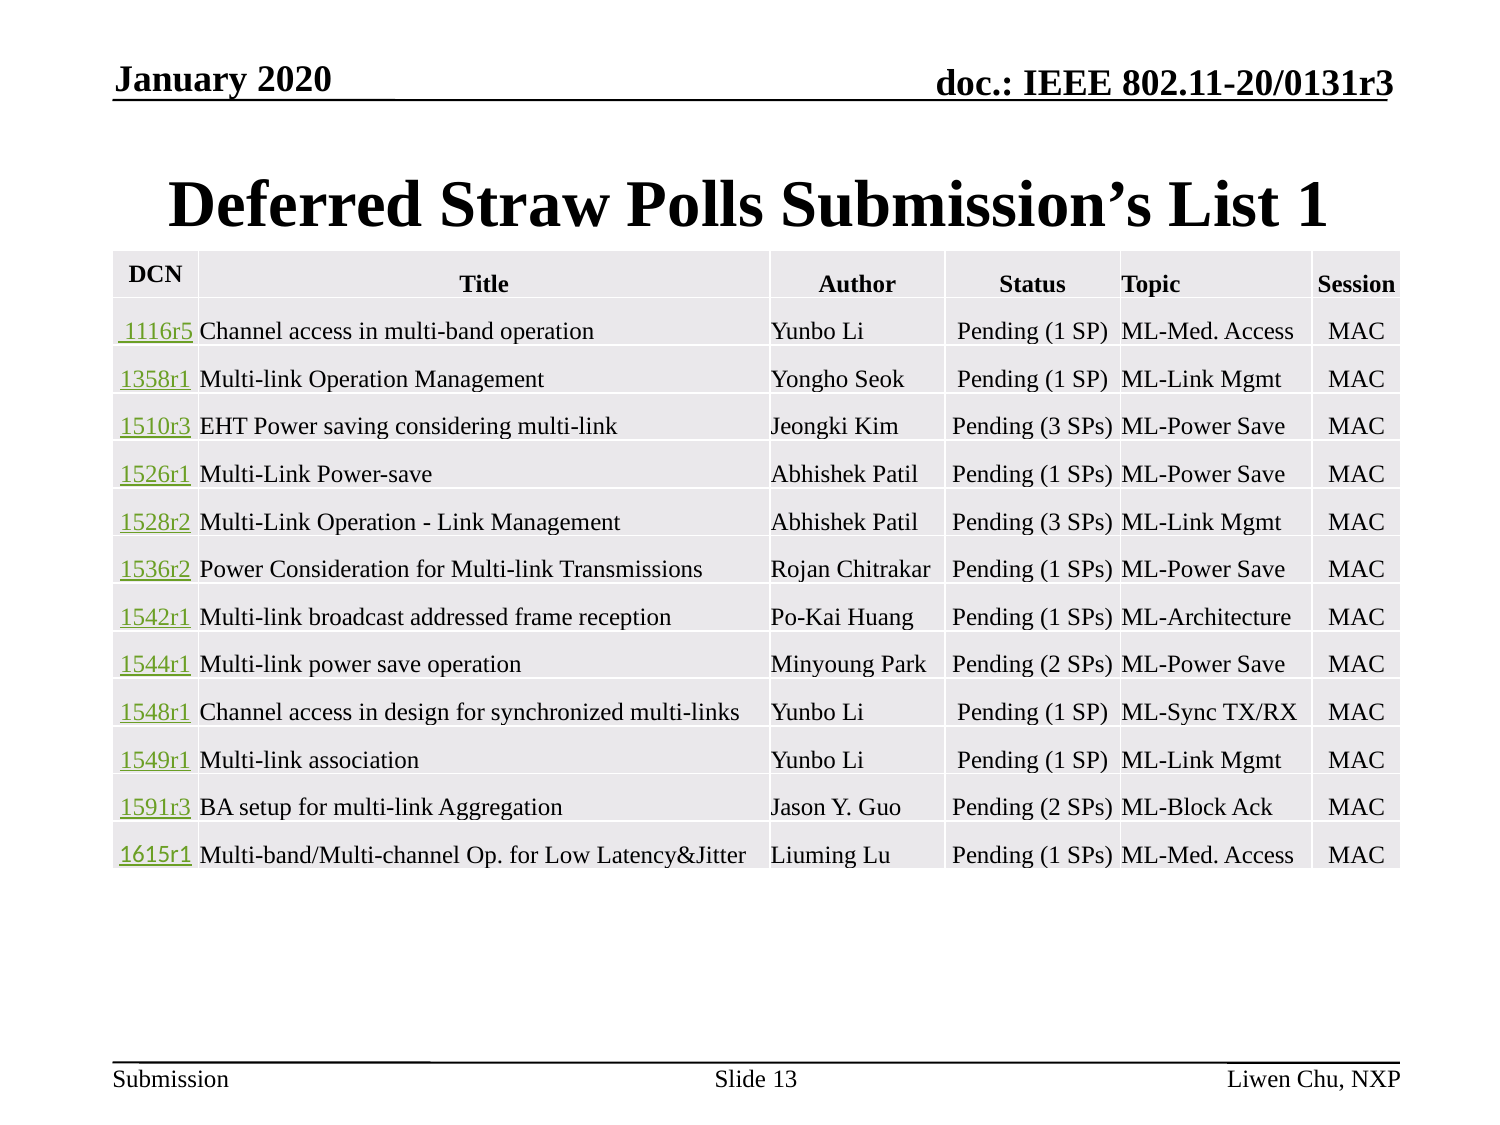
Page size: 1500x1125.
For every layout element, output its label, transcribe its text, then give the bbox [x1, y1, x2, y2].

table_cell Pending (1 SP) [946, 346, 1120, 392]
table_cell 1536r2 [113, 536, 198, 582]
table_cell ML-Power Save [1121, 536, 1311, 582]
table_cell Pending (3 SPs) [946, 394, 1120, 439]
table_cell 1116r5 [113, 298, 198, 344]
table_cell Jason Y. Guo [771, 774, 944, 820]
table_cell Liuming Lu [771, 822, 944, 868]
table_cell Power Consideration for Multi-link Transmissions [199, 536, 769, 582]
table_cell Multi-Link Power-save [199, 441, 769, 487]
table_cell ML-Power Save [1121, 441, 1311, 487]
table_cell MAC [1313, 394, 1400, 439]
footer Liwen Chu, NXP [878, 1061, 1402, 1093]
table_cell Multi-link association [199, 727, 769, 773]
table_cell MAC [1313, 298, 1400, 344]
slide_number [114, 54, 423, 100]
table_cell MAC [1313, 489, 1400, 535]
table_cell Channel access in design for synchronized multi-links [199, 679, 769, 725]
table_cell MAC [1313, 822, 1400, 868]
table_cell Yongho Seok [771, 346, 944, 392]
table_cell Pending (1 SP) [946, 727, 1120, 773]
table_cell Pending (1 SPs) [946, 584, 1120, 630]
table_cell Minyoung Park [771, 632, 944, 677]
table_cell Pending (1 SPs) [946, 536, 1120, 582]
table_cell Yunbo Li [771, 727, 944, 773]
table_cell Abhishek Patil [771, 489, 944, 535]
table_cell Pending (2 SPs) [946, 774, 1120, 820]
table_cell ML-Sync TX/RX [1121, 679, 1311, 725]
table_cell MAC [1313, 584, 1400, 630]
table_cell 1591r3 [113, 774, 198, 820]
table_cell Multi-link Operation Management [199, 346, 769, 392]
table_cell ML-Link Mgmt [1121, 346, 1311, 392]
table_cell Abhishek Patil [771, 441, 944, 487]
table_cell ML-Med. Access [1121, 822, 1311, 868]
table_cell ML-Block Ack [1121, 774, 1311, 820]
table_cell Channel access in multi-band operation [199, 298, 769, 344]
table_cell EHT Power saving considering multi-link [199, 394, 769, 439]
table_header Author [771, 251, 944, 297]
table_cell ML-Power Save [1121, 632, 1311, 677]
table_cell Multi-link broadcast addressed frame reception [199, 584, 769, 630]
table_cell Pending (1 SPs) [946, 822, 1120, 868]
table_cell Yunbo Li [771, 298, 944, 344]
table_cell Pending (1 SP) [946, 298, 1120, 344]
table_cell Pending (3 SPs) [946, 489, 1120, 535]
table_cell ML-Med. Access [1121, 298, 1311, 344]
table_cell Multi-Link Operation - Link Management [199, 489, 769, 535]
table_cell ML-Architecture [1121, 584, 1311, 630]
table_cell Jeongki Kim [771, 394, 944, 439]
table_cell MAC [1313, 346, 1400, 392]
table_cell 1510r3 [113, 394, 198, 439]
table_cell 1542r1 [113, 584, 198, 630]
table_cell MAC [1313, 632, 1400, 677]
slide_number Slide 13 [712, 1061, 800, 1123]
table_header Status [946, 251, 1120, 297]
table_cell 1615r1 [113, 822, 198, 868]
table_cell Multi-link power save operation [199, 632, 769, 677]
table_cell Pending (2 SPs) [946, 632, 1120, 677]
table_cell 1528r2 [113, 489, 198, 535]
table_cell 1548r1 [113, 679, 198, 725]
title Deferred Straw Polls Submission’s List 1 [112, 112, 1388, 249]
table_cell Pending (1 SPs) [946, 441, 1120, 487]
table_header Topic [1121, 251, 1311, 297]
table_cell MAC [1313, 441, 1400, 487]
table_cell 1358r1 [113, 346, 198, 392]
table_cell 1544r1 [113, 632, 198, 677]
table_cell ML-Link Mgmt [1121, 727, 1311, 773]
table_cell Pending (1 SP) [946, 679, 1120, 725]
table_cell Po-Kai Huang [771, 584, 944, 630]
table_cell Multi-band/Multi-channel Op. for Low Latency&Jitter [199, 822, 769, 868]
table_cell Yunbo Li [771, 679, 944, 725]
table_cell 1549r1 [113, 727, 198, 773]
table_cell MAC [1313, 727, 1400, 773]
table_header Title [199, 251, 769, 297]
table_cell Rojan Chitrakar [771, 536, 944, 582]
table_cell MAC [1313, 679, 1400, 725]
table_cell MAC [1313, 774, 1400, 820]
table_cell 1526r1 [113, 441, 198, 487]
table_cell BA setup for multi-link Aggregation [199, 774, 769, 820]
table_header DCN [113, 251, 198, 297]
table_cell ML-Link Mgmt [1121, 489, 1311, 535]
table_cell MAC [1313, 536, 1400, 582]
table_header Session [1313, 251, 1400, 297]
table_cell ML-Power Save [1121, 394, 1311, 439]
